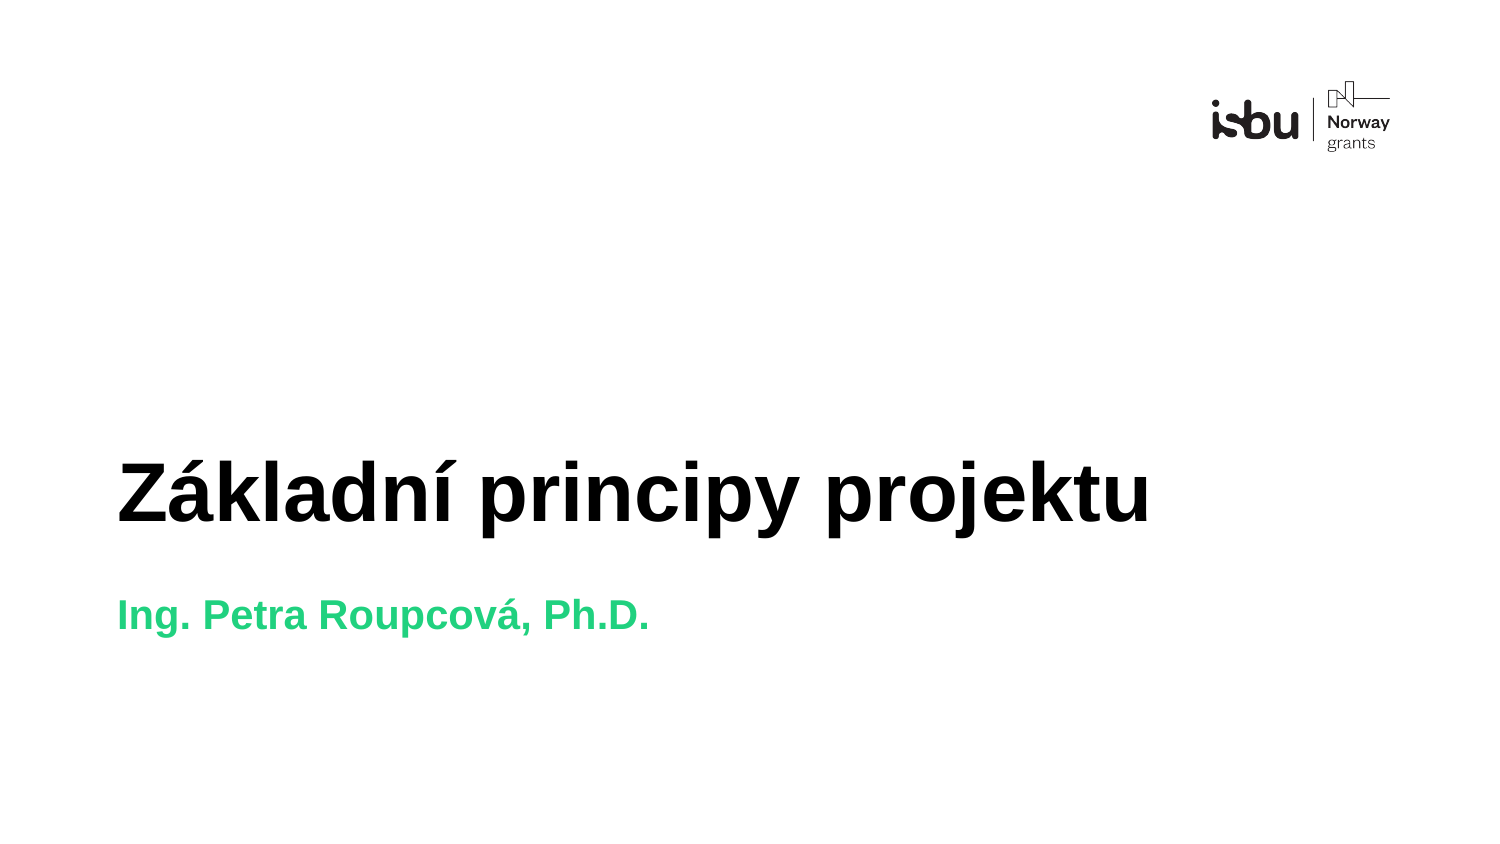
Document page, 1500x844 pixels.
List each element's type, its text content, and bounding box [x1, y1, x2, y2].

list Ing. Petra Roupcová, Ph.D. [102, 580, 1397, 674]
title Základní principy projektu [102, 210, 1397, 546]
picture [1212, 81, 1390, 152]
